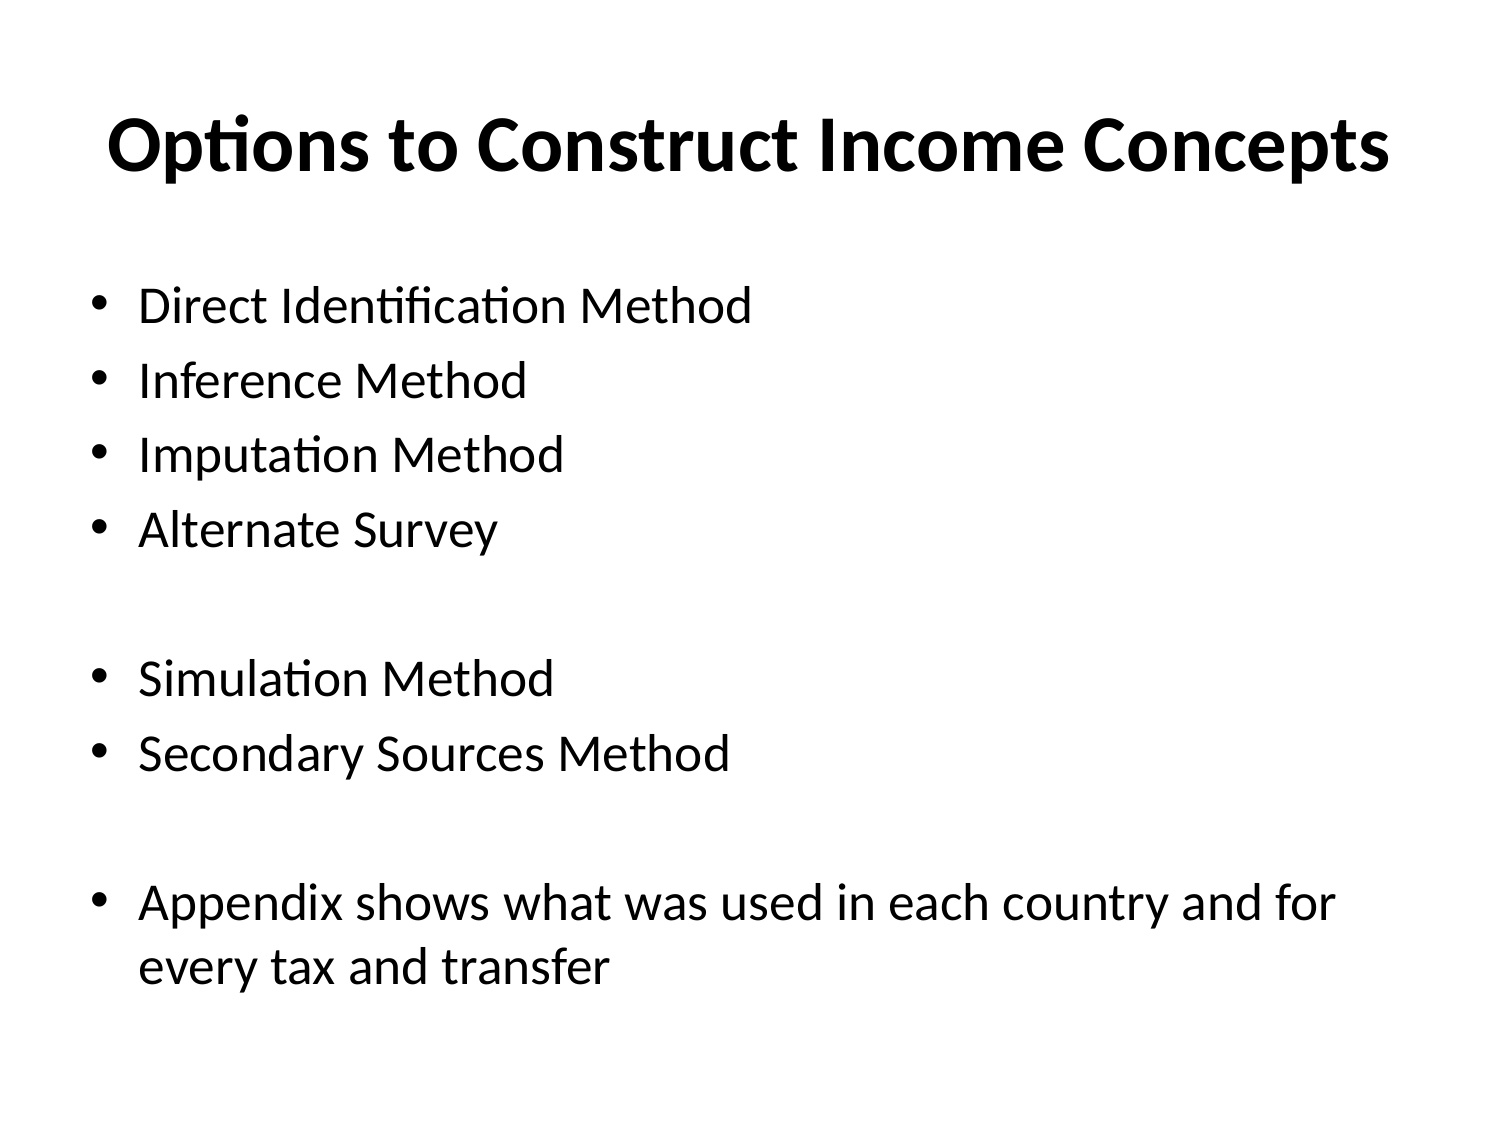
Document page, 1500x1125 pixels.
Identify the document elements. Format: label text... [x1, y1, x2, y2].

list Direct Identification Method Inference Method Imputation Method Alternate Survey Simulation Method Secondary Sources Method Appendix shows what was used in each country and for every tax and transfer [75, 262, 1425, 1005]
title Options to Construct Income Concepts [75, 45, 1425, 233]
